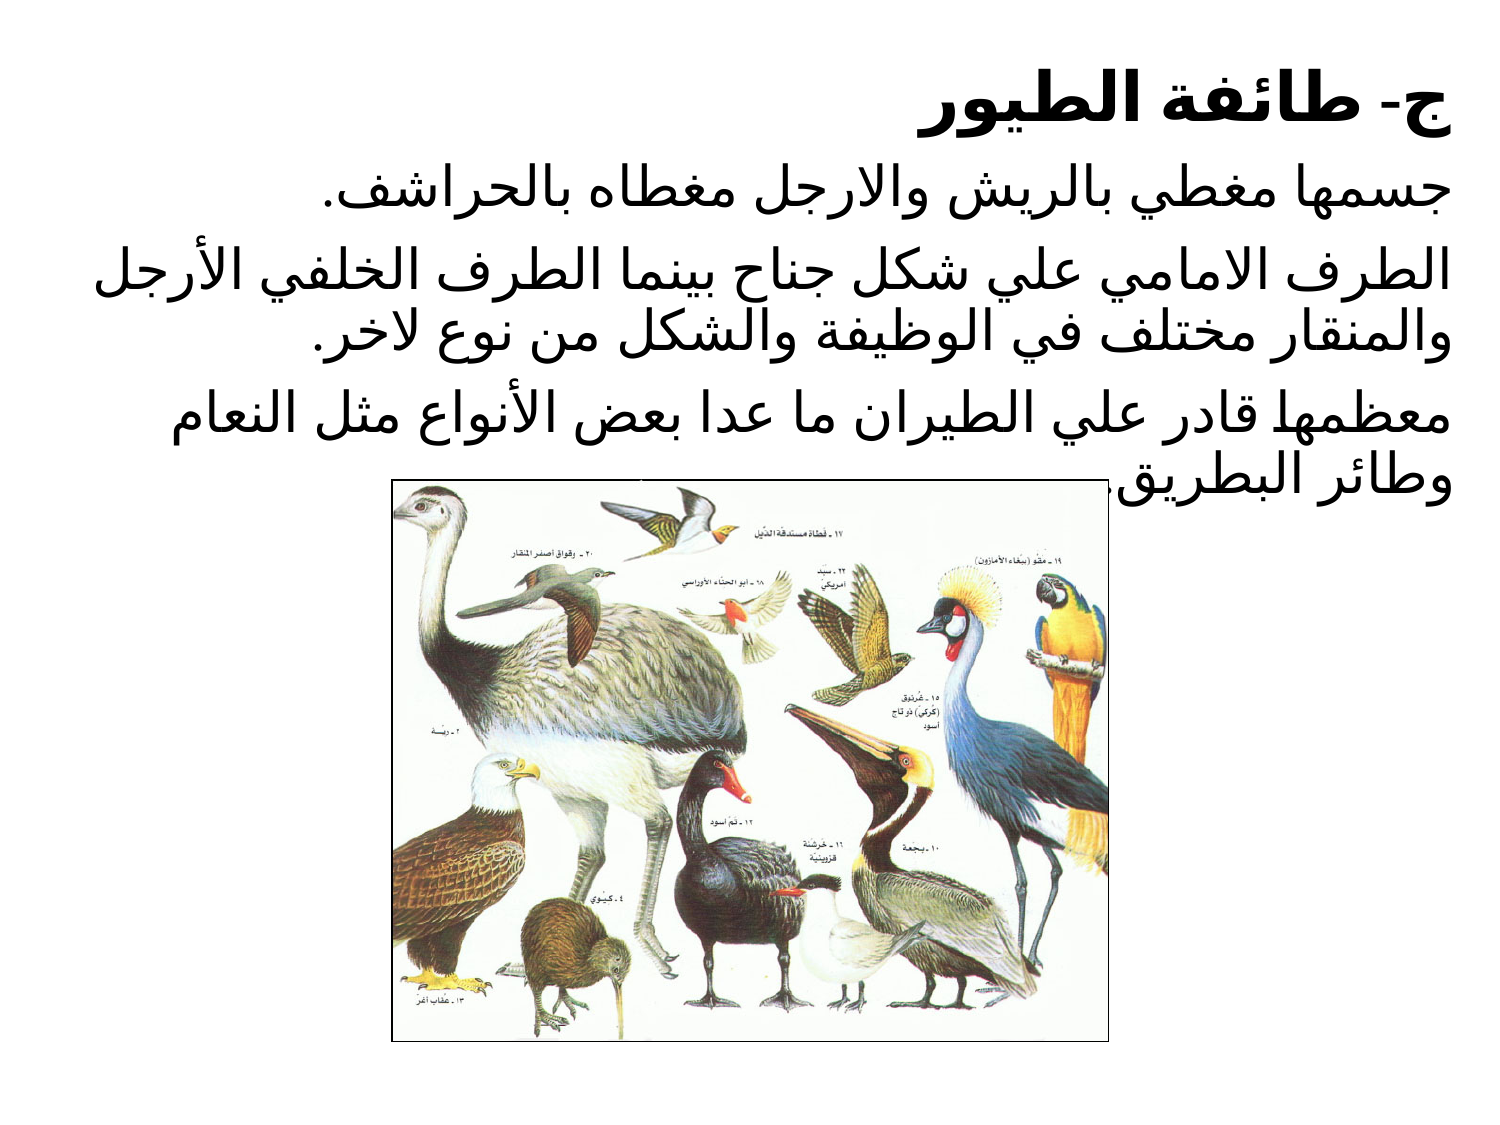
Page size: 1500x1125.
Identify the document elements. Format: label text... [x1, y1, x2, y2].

picture [391, 479, 1109, 1042]
text_box ج- طائفة الطيور جسمها مغطي بالريش والارجل مغطاه بالحراشف. الطرف الامامي علي شكل جناح بينما الطرف الخلفي الأرجل والمنقار مختلف في الوظيفة والشكل من نوع لاخر. معظمها قادر علي الطيران ما عدا بعض الأنواع مثل النعام وطائر البطريق. [64, 54, 1482, 513]
